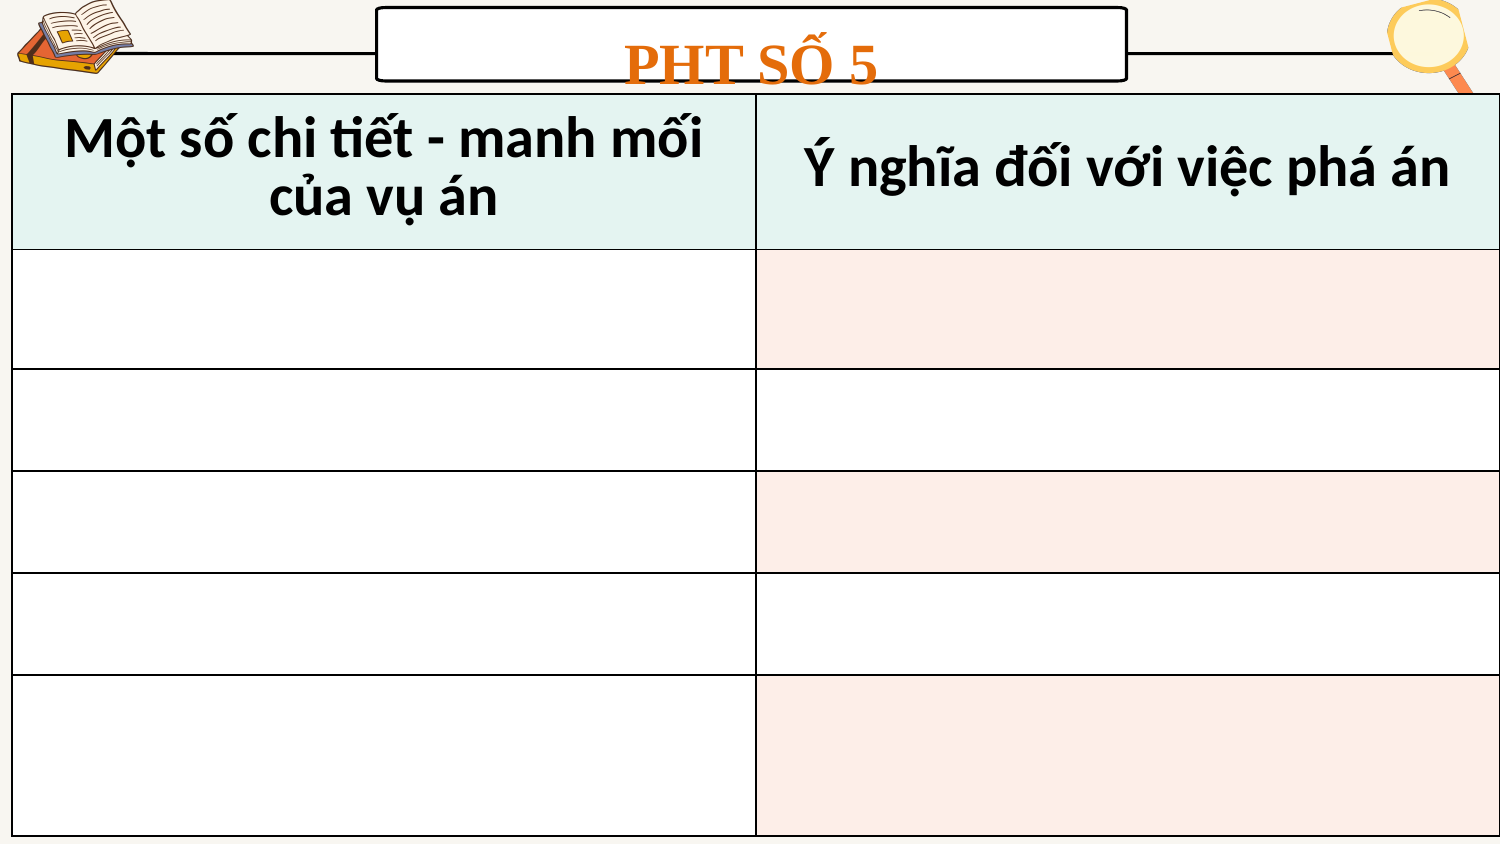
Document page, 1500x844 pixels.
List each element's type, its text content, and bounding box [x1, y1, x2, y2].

text_box [16, 0, 134, 74]
table_cell [13, 676, 755, 835]
table_cell [13, 250, 755, 368]
table_header Một số chi tiết - manh mối của vụ án [13, 95, 755, 249]
table_cell [757, 676, 1499, 835]
table_cell [13, 574, 755, 674]
table_cell [757, 574, 1499, 674]
table_cell [13, 370, 755, 470]
table_header Ý nghĩa đối với việc phá án [757, 95, 1499, 249]
table_cell [757, 250, 1499, 368]
text_box [1381, 0, 1481, 93]
table_cell [13, 472, 755, 572]
text_box PHT SỐ 5 [376, 7, 1127, 81]
table_cell [757, 370, 1499, 470]
table_cell [757, 472, 1499, 572]
